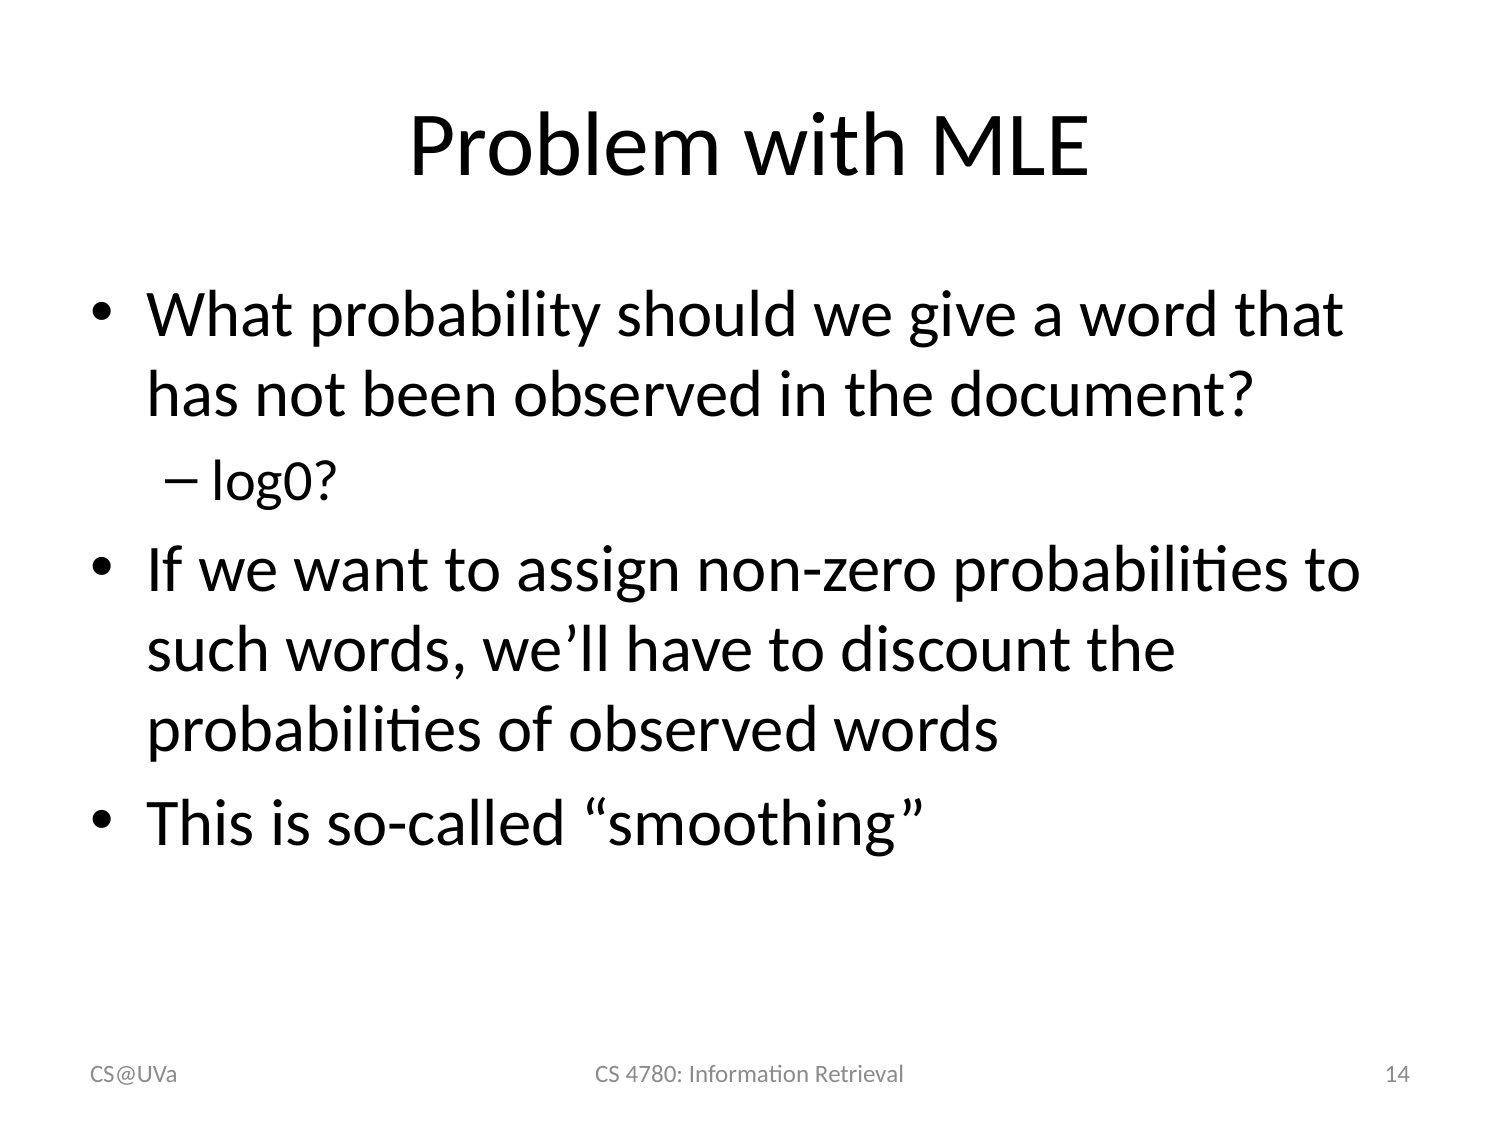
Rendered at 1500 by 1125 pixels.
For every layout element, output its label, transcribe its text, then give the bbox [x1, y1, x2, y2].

title Problem with MLE [75, 45, 1425, 233]
list What probability should we give a word that has not been observed in the document? log0? If we want to assign non-zero probabilities to such words, we’ll have to discount the probabilities of observed words This is so-called “smoothing” [75, 262, 1425, 1005]
footer CS 4780: Information Retrieval [512, 1042, 988, 1103]
slide_number CS@UVa [75, 1042, 425, 1103]
slide_number 14 [1074, 1042, 1425, 1103]
